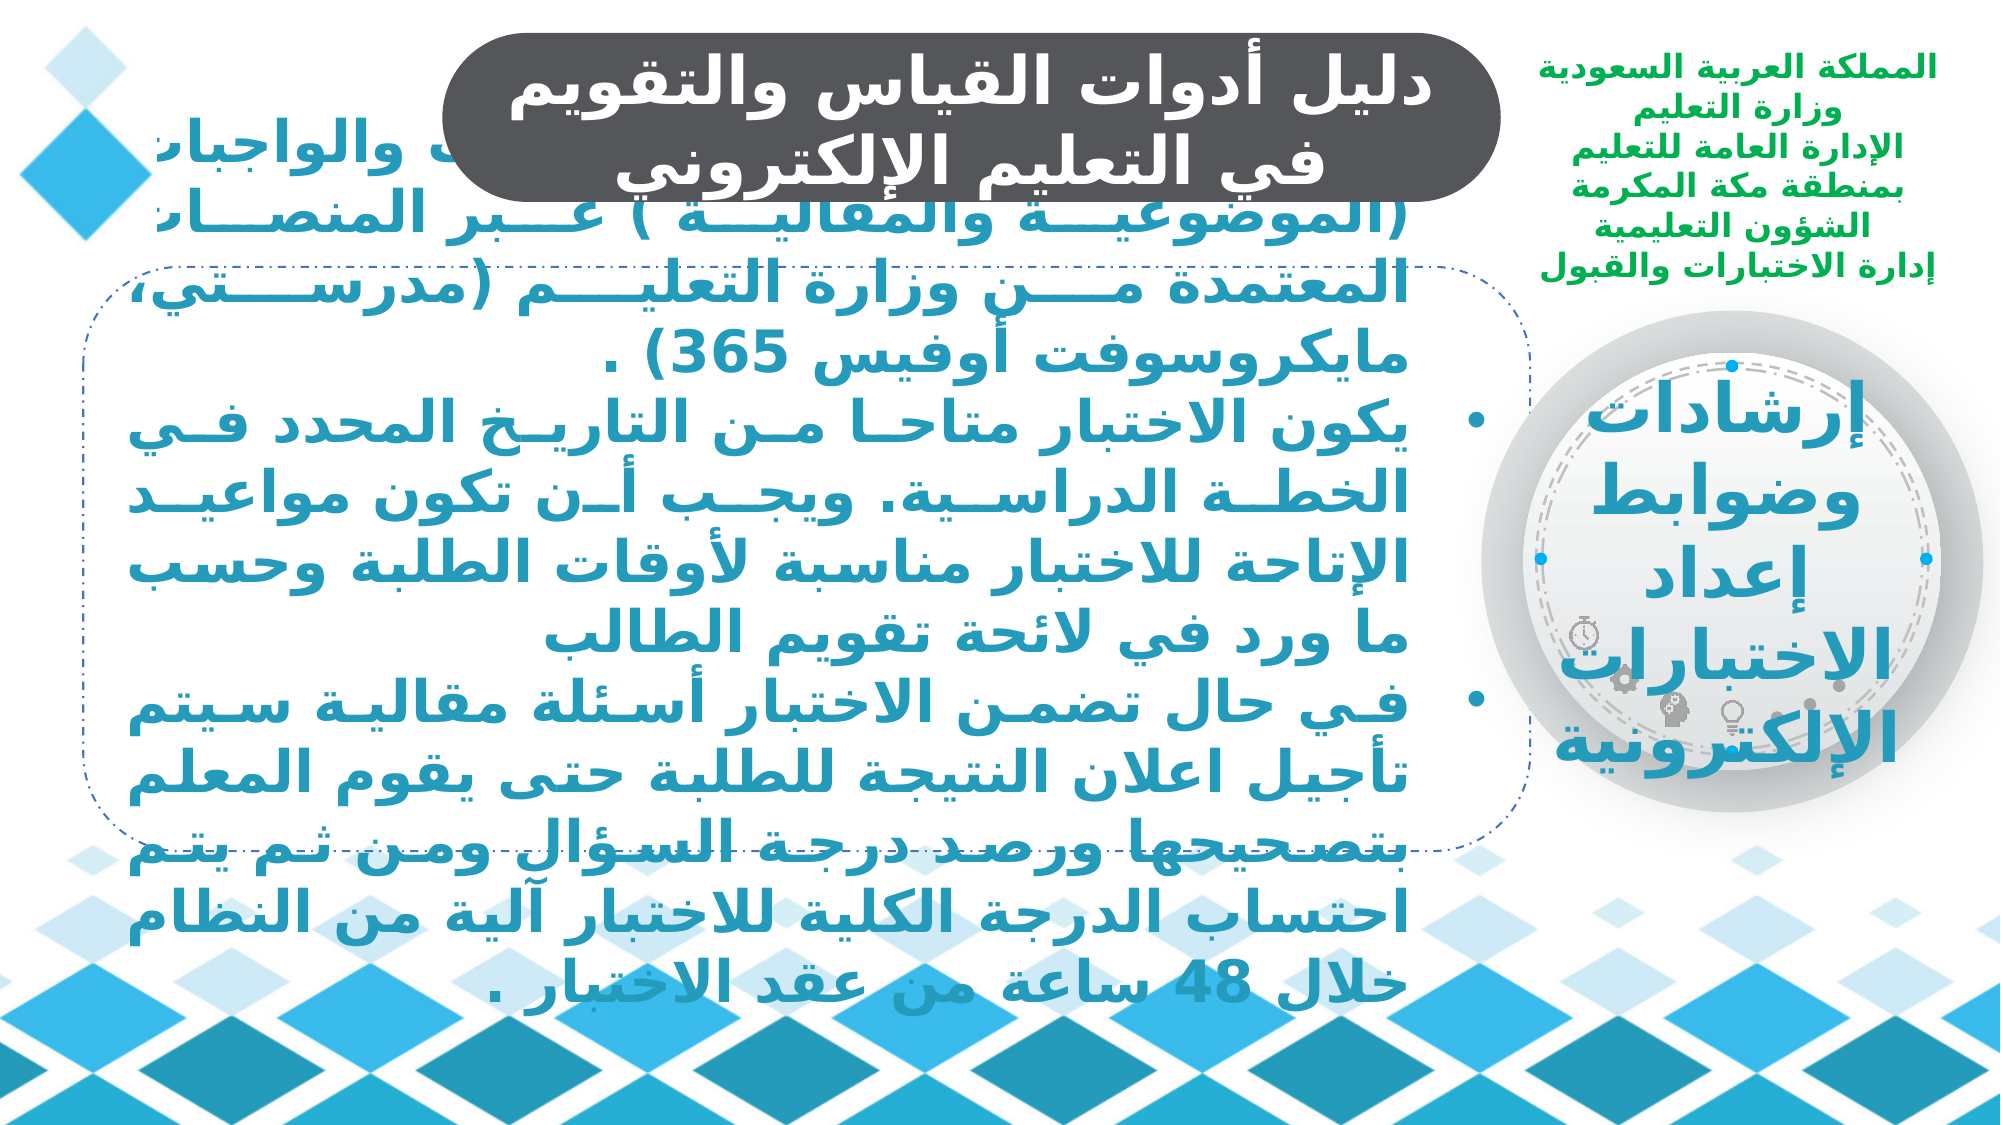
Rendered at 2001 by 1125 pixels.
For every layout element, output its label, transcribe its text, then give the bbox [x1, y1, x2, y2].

text_box المملكة العربية السعودية وزارة التعليم الإدارة العامة للتعليم بمنطقة مكة المكرمة الشؤون التعليمية إدارة الاختبارات والقبول [1500, 37, 1976, 292]
picture [0, 696, 2000, 1125]
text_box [1481, 310, 1984, 813]
text_box دليل أدوات القياس والتقويم في التعليم الإلكتروني [442, 32, 1500, 202]
text_box يسمح فقط بإنشاء الاختبارات والواجبات (الموضوعية والمقالية ) عبر المنصات المعتمدة من وزارة التعليم (مدرستي، مايكروسوفت أوفيس 365) . يكون الاختبار متاحا من التاريخ المحدد في الخطة الدراسية. ويجب أن تكون مواعيد الإتاحة للاختبار مناسبة لأوقات الطلبة وحسب ما ورد في لائحة تقويم الطالب في حال تضمن الاختبار أسئلة مقالية سيتم تأجيل اعلان النتيجة للطلبة حتى يقوم المعلم بتصحيحها ورصد درجة السؤال ومن ثم يتم احتساب الدرجة الكلية للاختبار آلية من النظام خلال 48 ساعة من عقد الاختبار . [83, 266, 1513, 696]
picture [11, 13, 158, 255]
